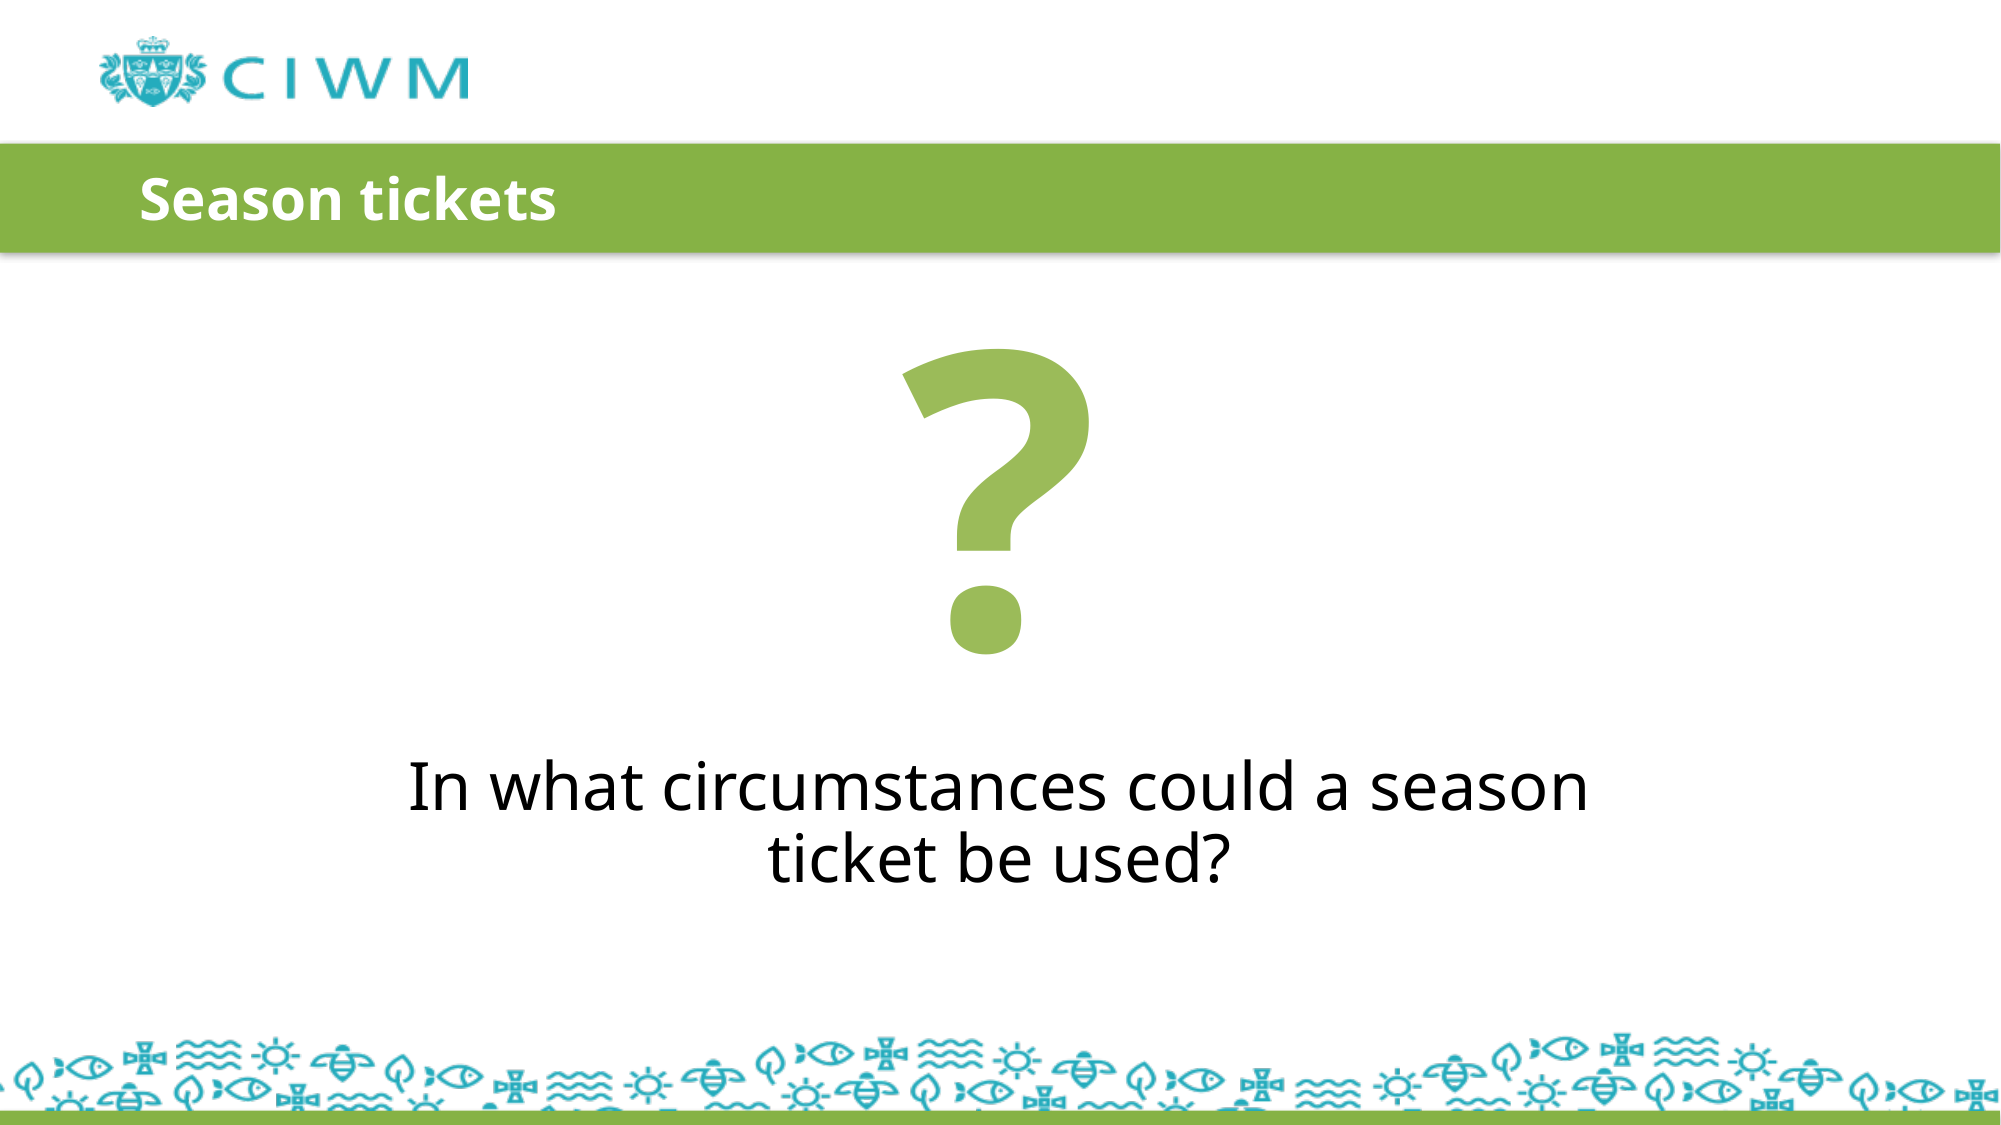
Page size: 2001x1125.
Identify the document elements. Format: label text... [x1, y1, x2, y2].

picture [99, 36, 468, 107]
list ? In what circumstances could a season ticket be used? [324, 284, 1675, 1027]
picture [0, 1023, 2000, 1111]
title Season tickets [139, 136, 1490, 258]
